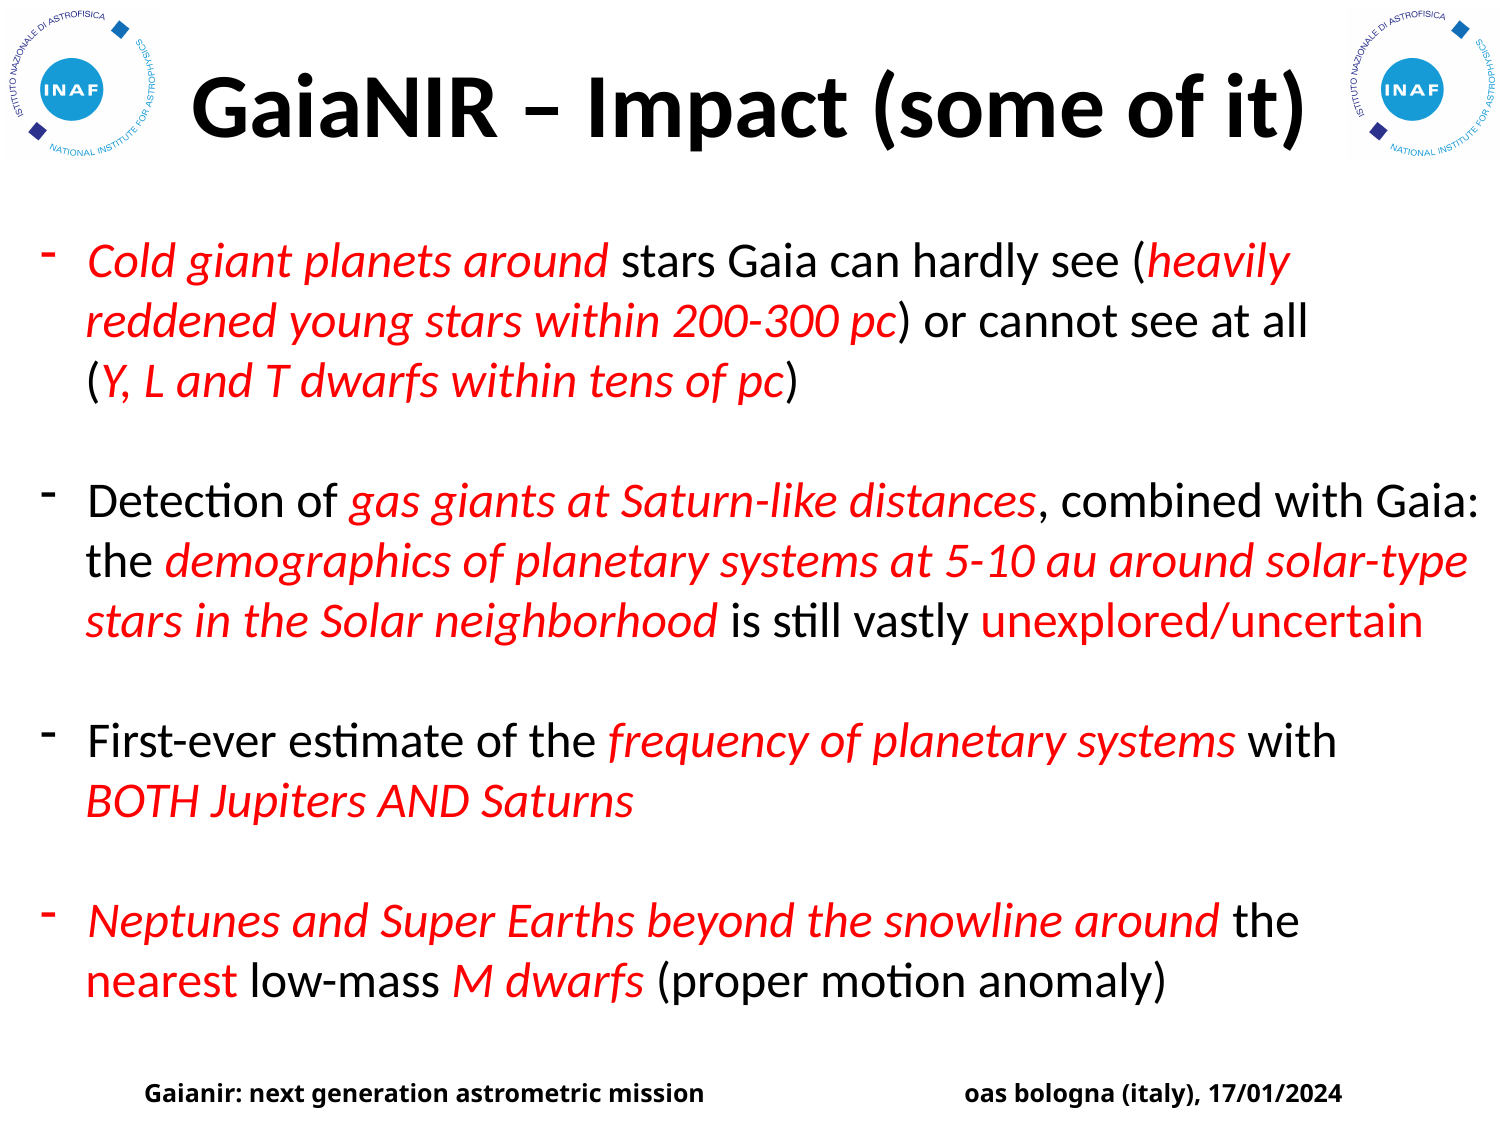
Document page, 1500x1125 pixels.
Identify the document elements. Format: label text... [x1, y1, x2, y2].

picture [1425, 7, 1500, 161]
text_box Cold giant planets around stars Gaia can hardly see (heavily reddened young stars within 200-300 pc) or cannot see at all (Y, L and T dwarfs within tens of pc) Detection of gas giants at Saturn-like distances, combined with Gaia: the demographics of planetary systems at 5-10 au around solar-type stars in the Solar neighborhood is still vastly unexplored/uncertain First-ever estimate of the frequency of planetary systems with BOTH Jupiters AND Saturns Neptunes and Super Earths beyond the snowline around the nearest low-mass M dwarfs (proper motion anomaly) [25, 219, 1496, 1015]
picture [6, 7, 75, 161]
title GaiaNIR – Impact (some of it) [75, 7, 1425, 195]
